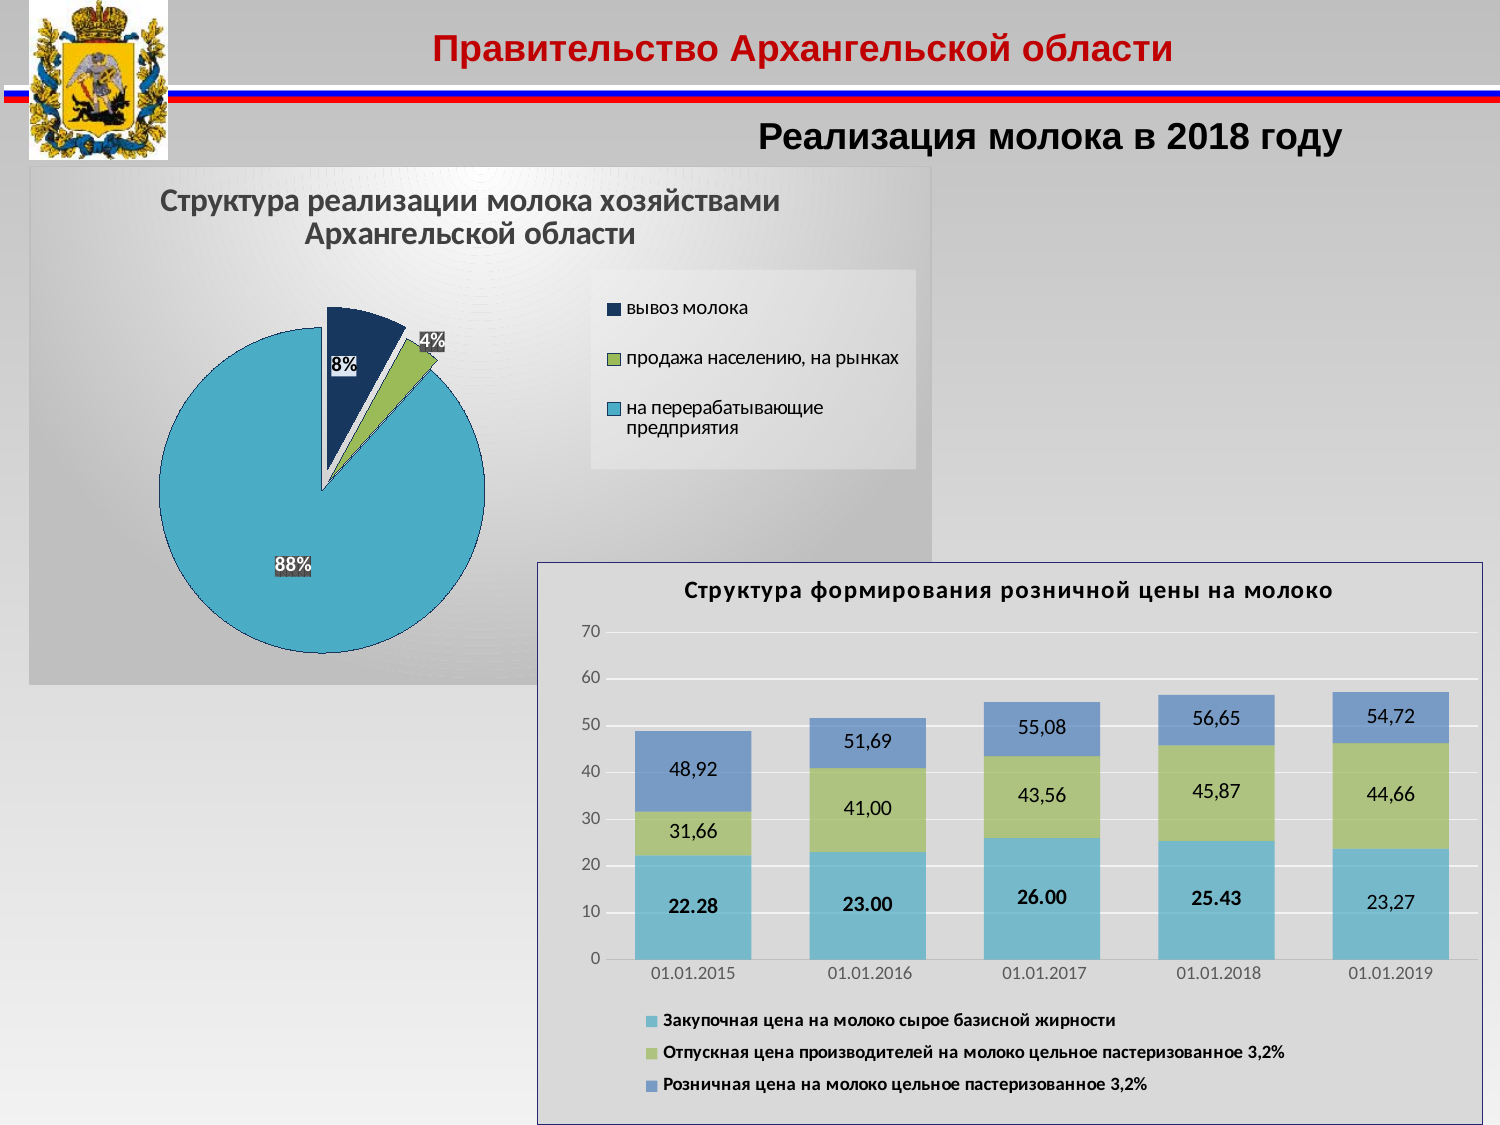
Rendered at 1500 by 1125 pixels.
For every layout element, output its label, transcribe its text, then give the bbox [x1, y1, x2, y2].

text_box Реализация молока в 2018 году [608, 111, 1483, 165]
picture [3, 0, 1500, 160]
text_box Правительство Архангельской области [395, 16, 1211, 77]
chart [29, 165, 1483, 1125]
